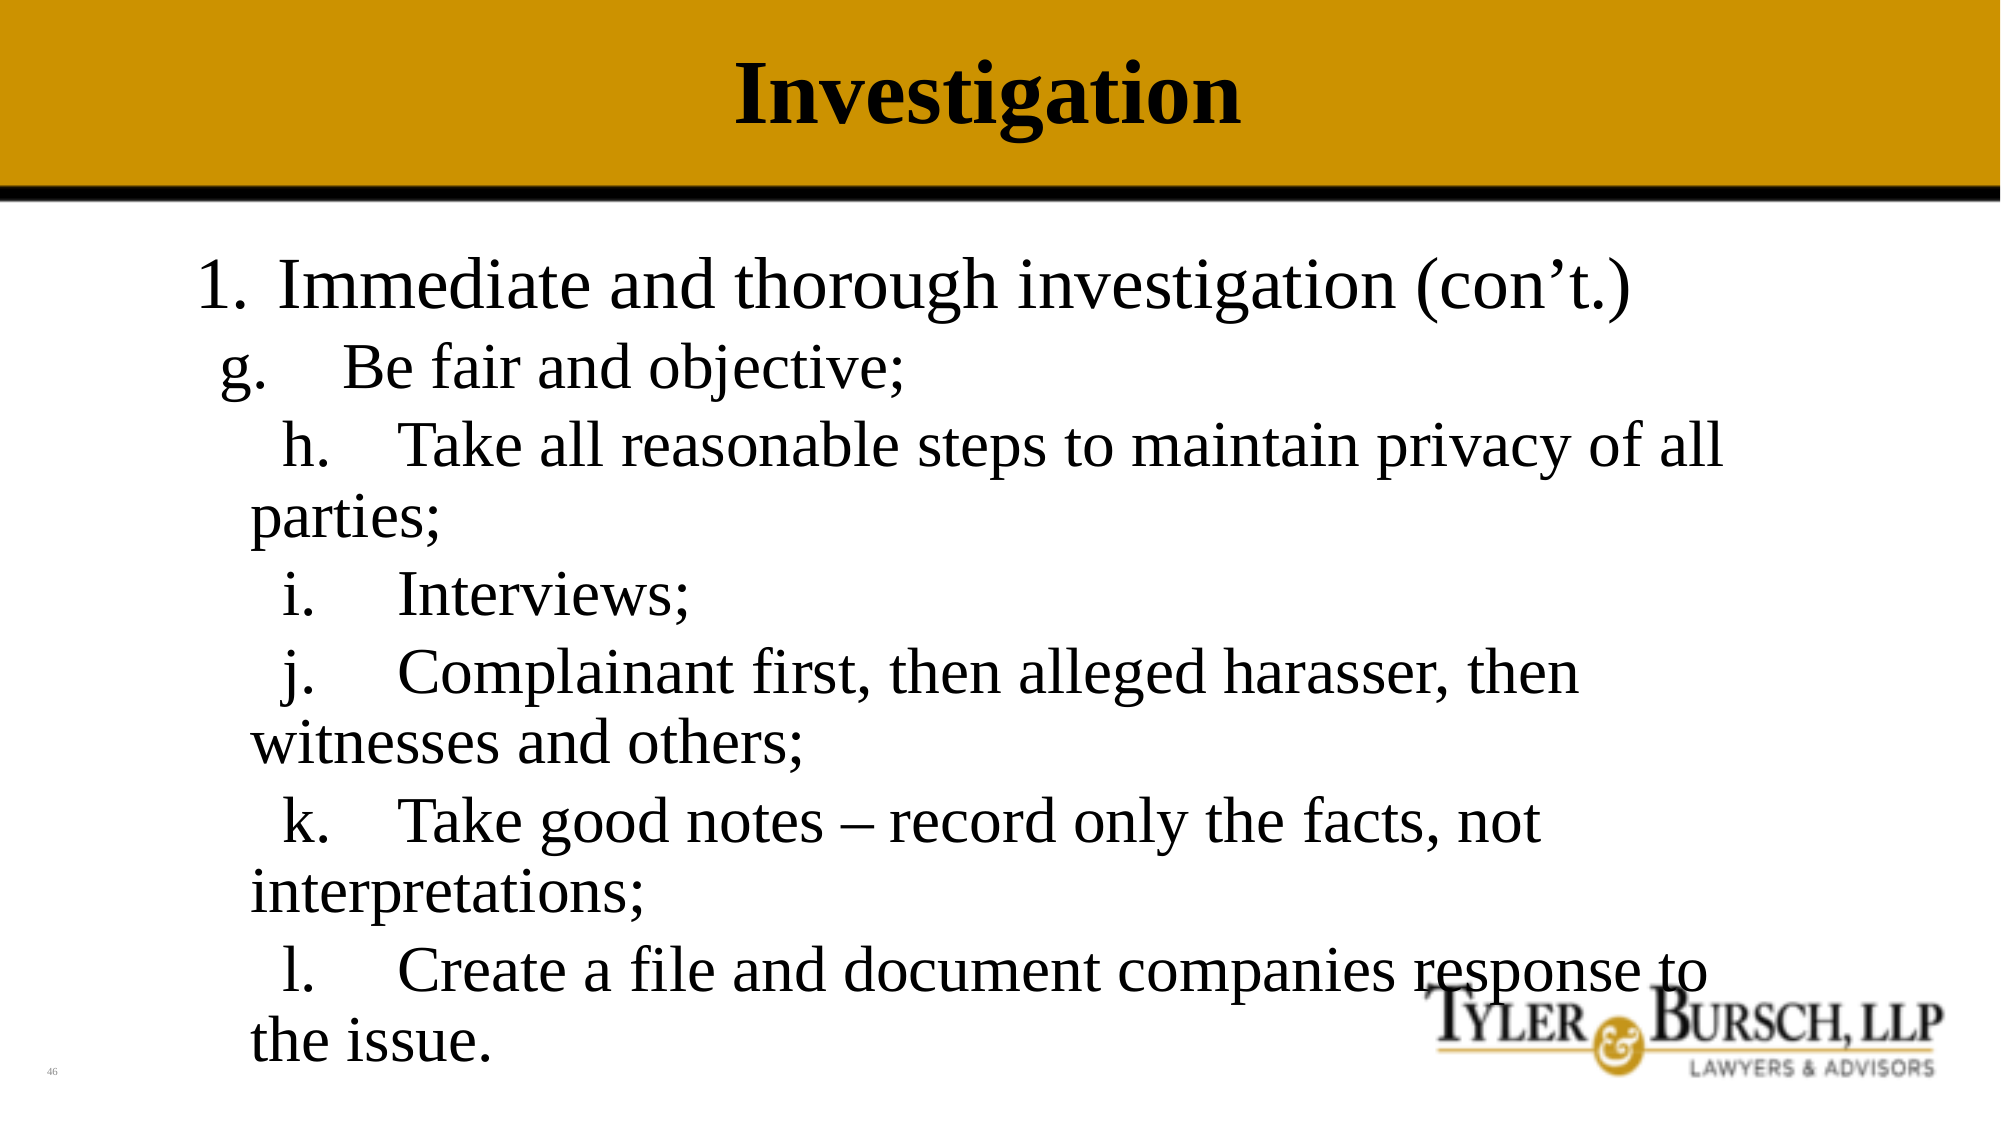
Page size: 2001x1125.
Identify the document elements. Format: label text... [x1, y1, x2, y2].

title Investigation [362, 0, 1638, 188]
slide_number 46 [10, 1027, 73, 1103]
picture [0, 0, 2001, 1125]
list Immediate and thorough investigation (con’t.) g. Be fair and objective; h. Take all reasonable steps to maintain privacy of all parties; i. Interviews; j. Complainant first, then alleged harasser, then witnesses and others; k. Take good notes – record only the facts, not interpretations; l. Create a file and document companies response to the issue. [125, 237, 1825, 1088]
